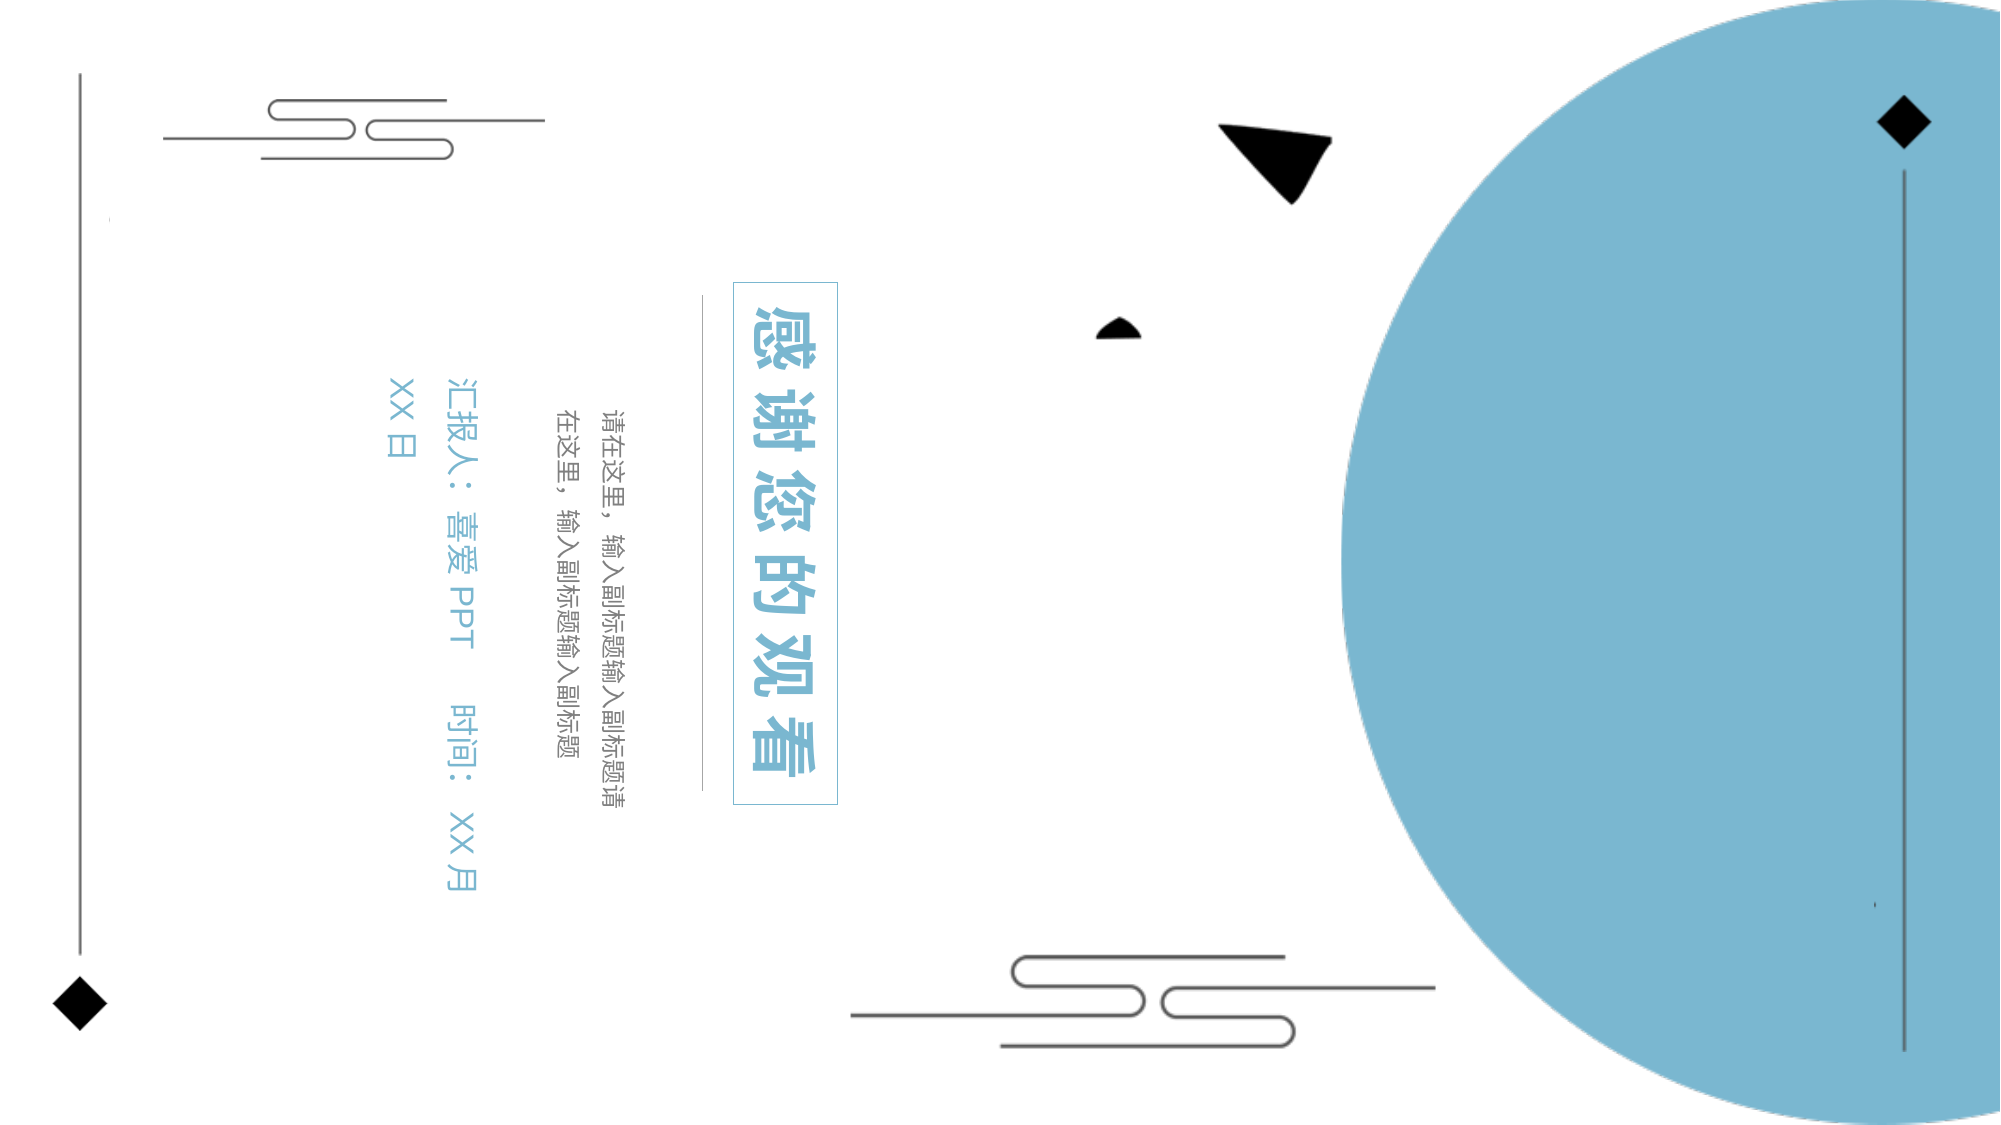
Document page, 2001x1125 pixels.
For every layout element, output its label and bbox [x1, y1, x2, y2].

text_box [431, 282, 838, 928]
picture [1341, 0, 2000, 1125]
text_box [33, 59, 1690, 1069]
text_box [1804, 73, 1950, 1052]
